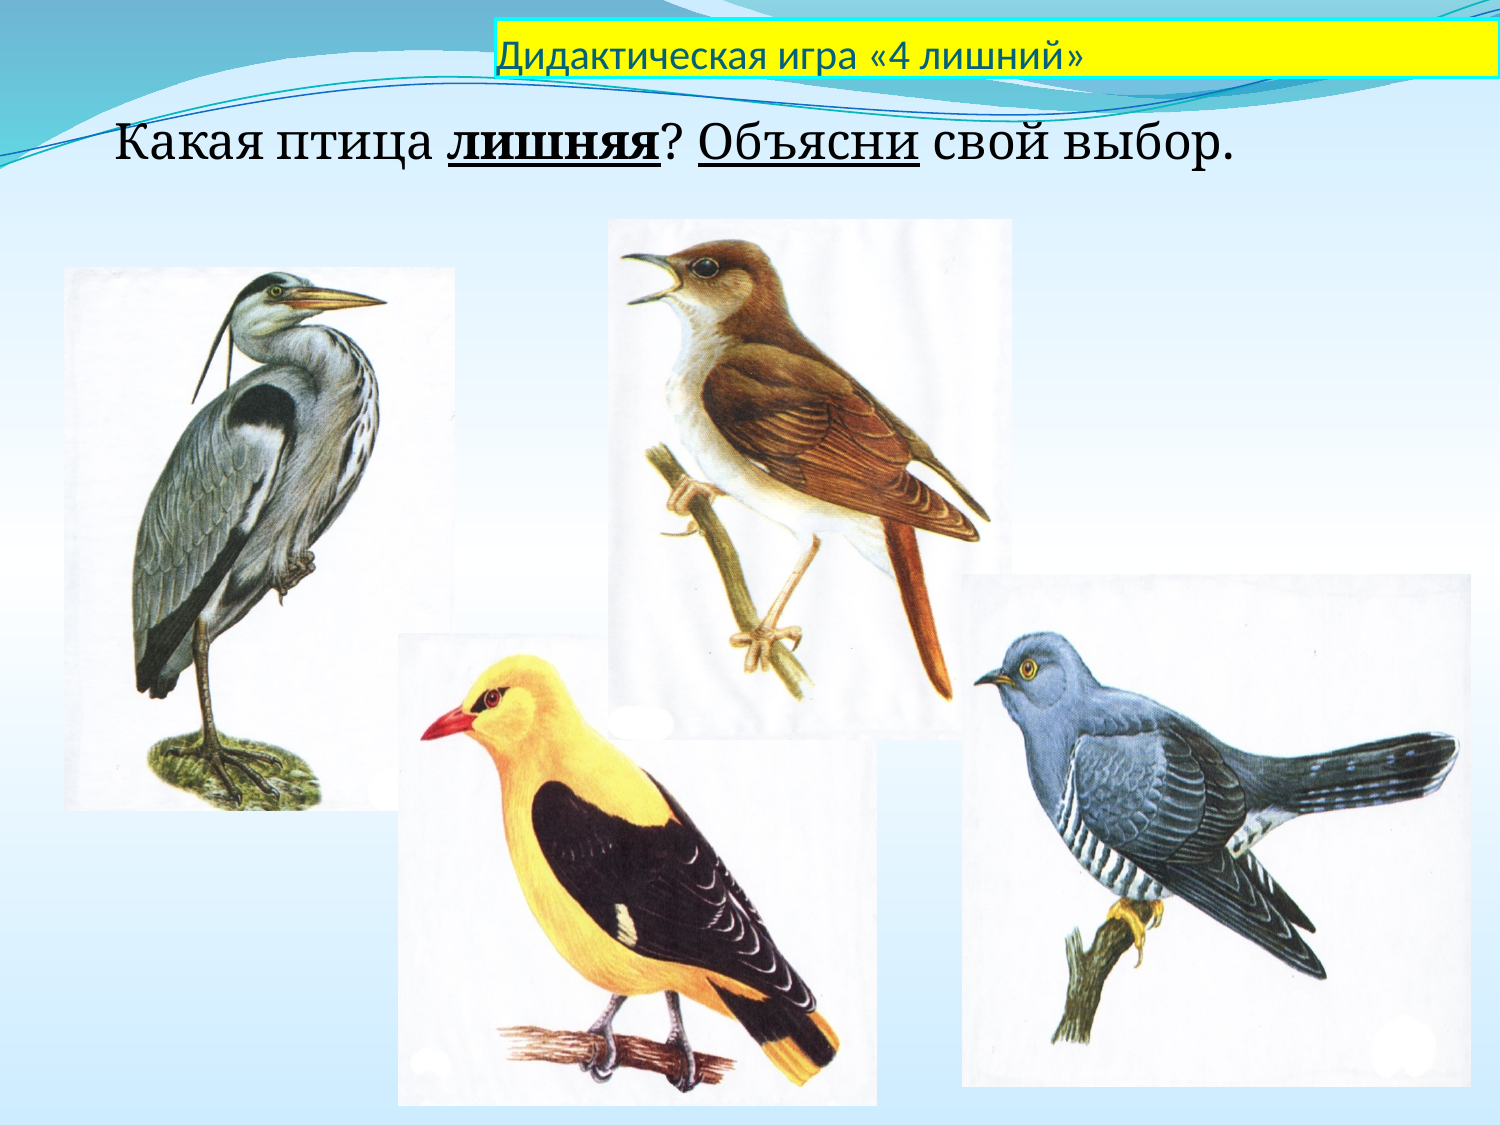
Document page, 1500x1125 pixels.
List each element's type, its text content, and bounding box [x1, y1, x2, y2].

picture [608, 219, 1471, 1087]
picture [64, 266, 877, 1107]
list Какая птица лишняя? Объясни свой выбор. [0, 101, 1350, 845]
title Дидактическая игра «4 лишний» [495, 19, 1500, 78]
